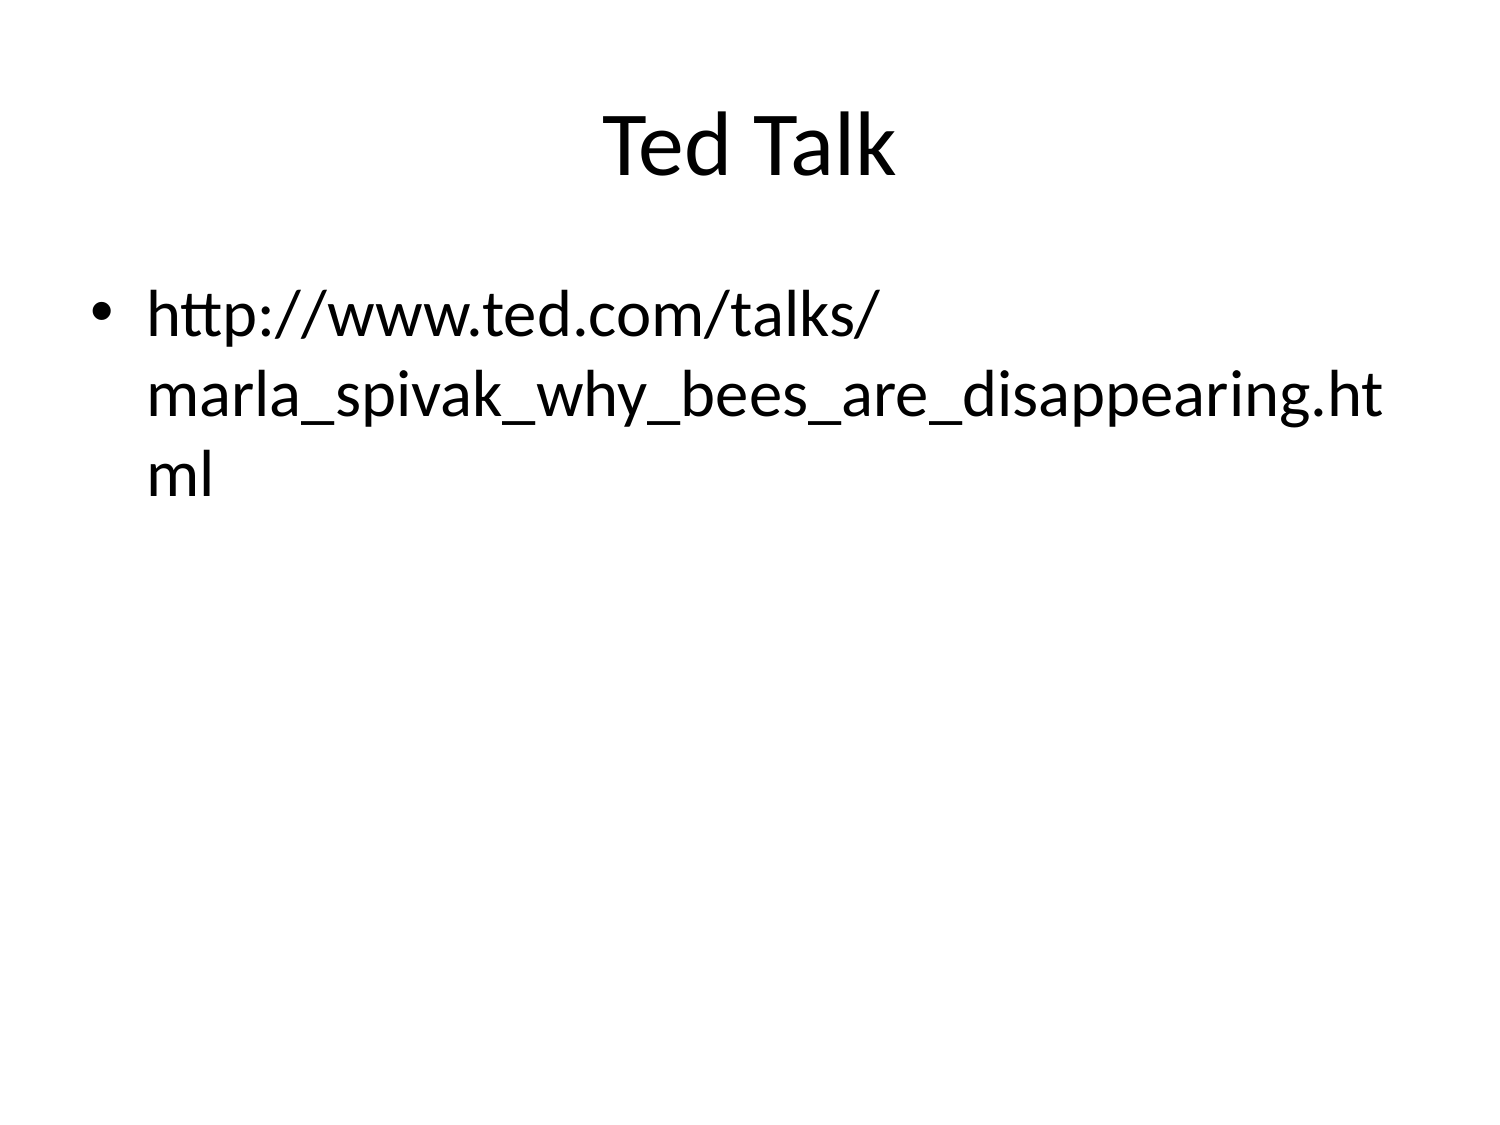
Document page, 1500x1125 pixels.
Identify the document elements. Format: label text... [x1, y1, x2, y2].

title Ted Talk [75, 45, 1425, 233]
list http://www.ted.com/talks/marla_spivak_why_bees_are_disappearing.html [75, 262, 1425, 1005]
